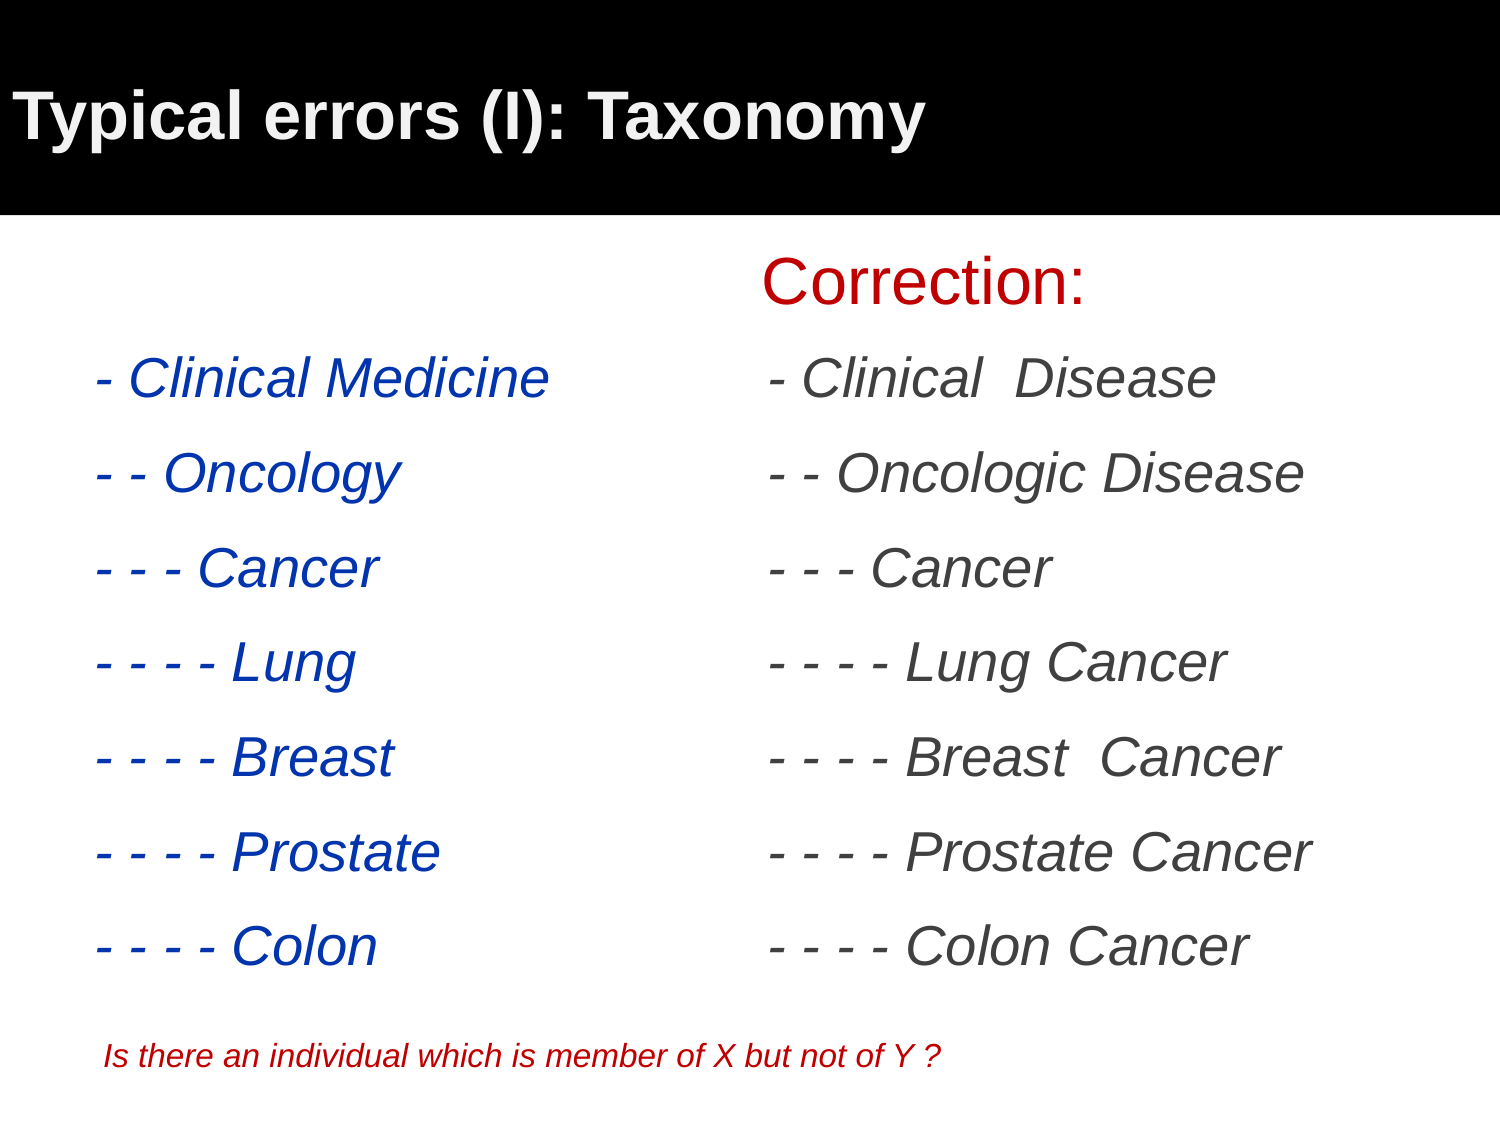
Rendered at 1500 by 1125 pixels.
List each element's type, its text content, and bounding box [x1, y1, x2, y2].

text_box Is there an individual which is member of X but not of Y ? [88, 1026, 1376, 1082]
title Typical errors (I): Taxonomy [0, 0, 1500, 216]
text_box Correction: [746, 230, 1103, 325]
text_box - Clinical Disease - - Oncologic Disease - - - Cancer - - - - Lung Cancer - - - - Breast Cancer - - - - Prostate Cancer - - - - Colon Cancer [755, 319, 1436, 1071]
list - Clinical Medicine - - Oncology - - - Cancer - - - - Lung - - - - Breast - - - - Prostate - - - - Colon [81, 319, 680, 1071]
